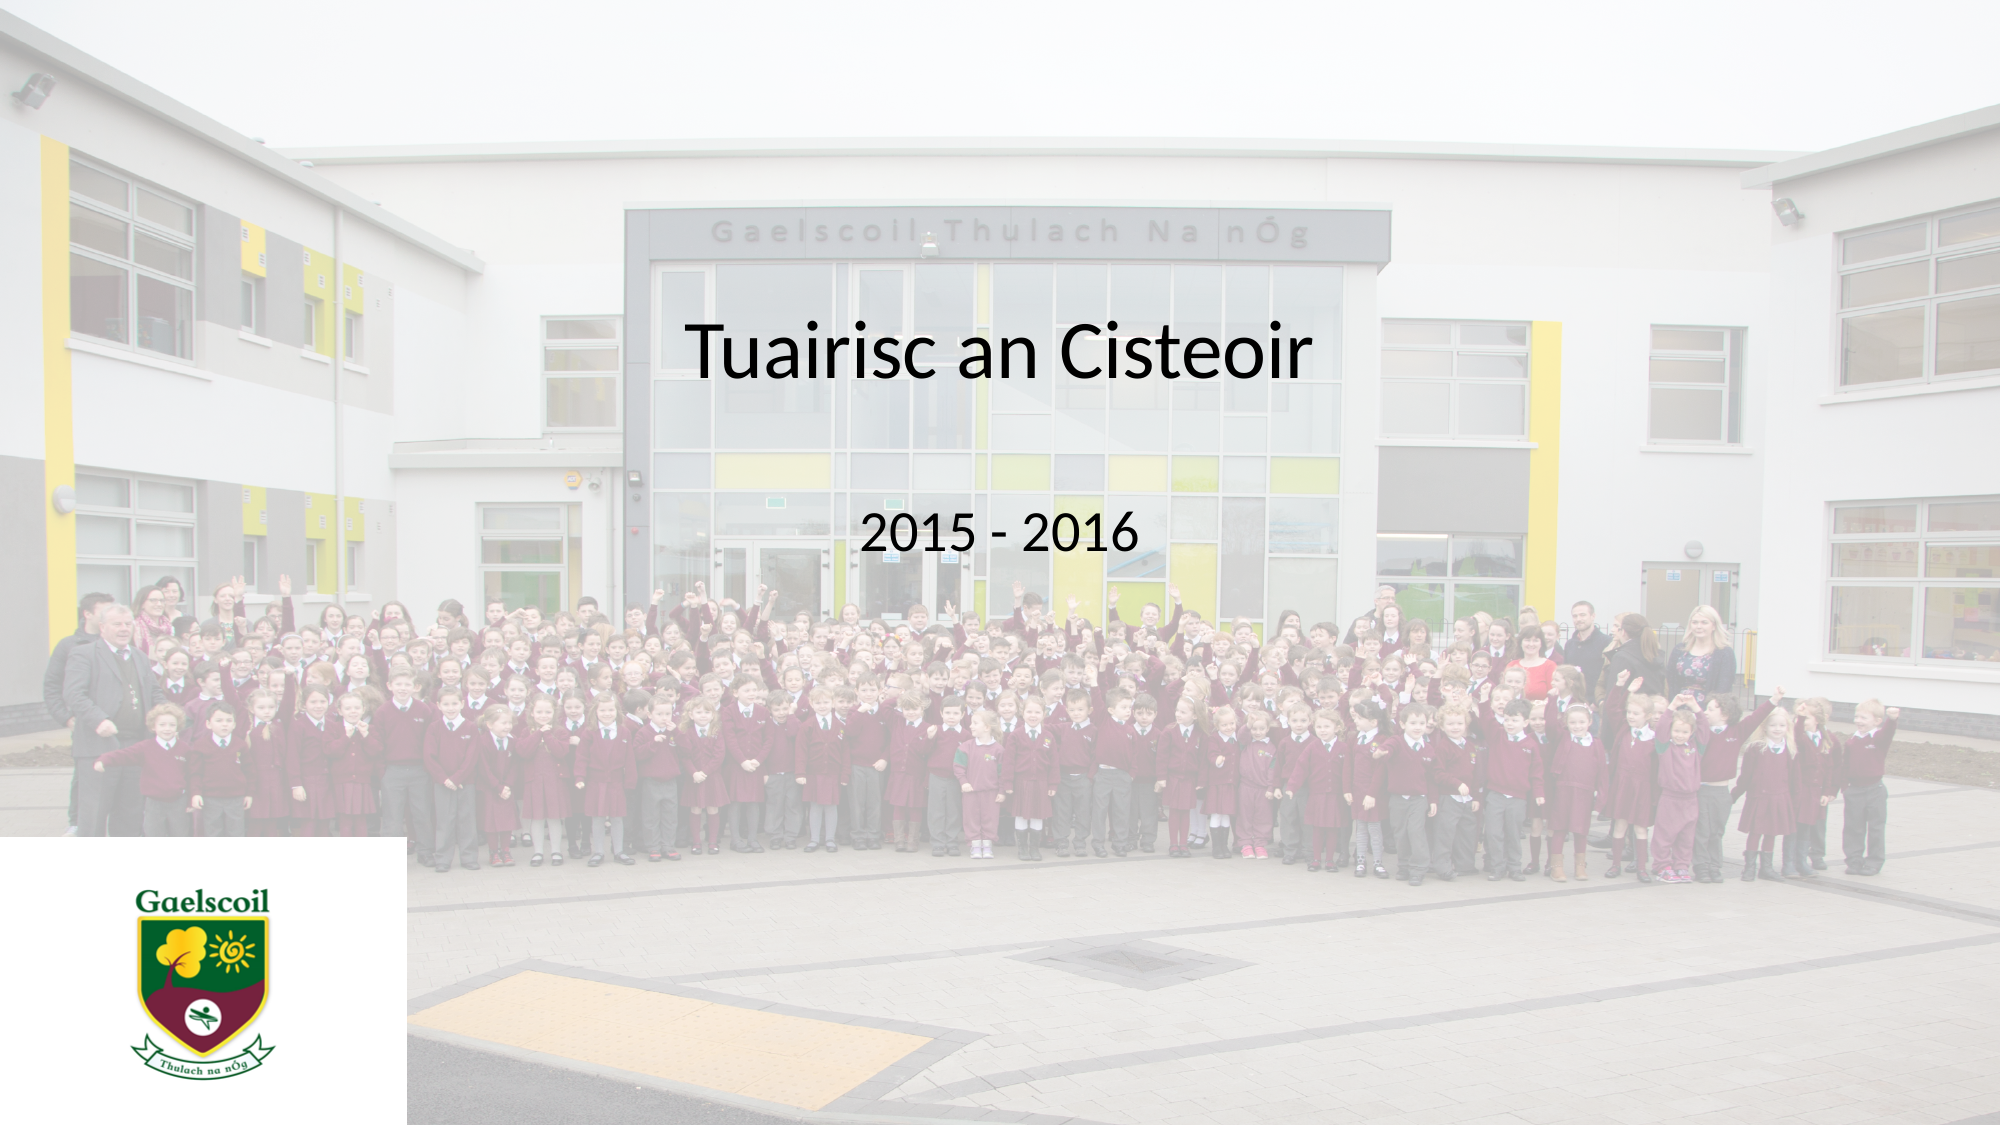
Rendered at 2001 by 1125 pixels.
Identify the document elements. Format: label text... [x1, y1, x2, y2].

picture [0, 837, 407, 1125]
list Tuairisc an Cisteoir 2015 - 2016 [137, 299, 1863, 1014]
